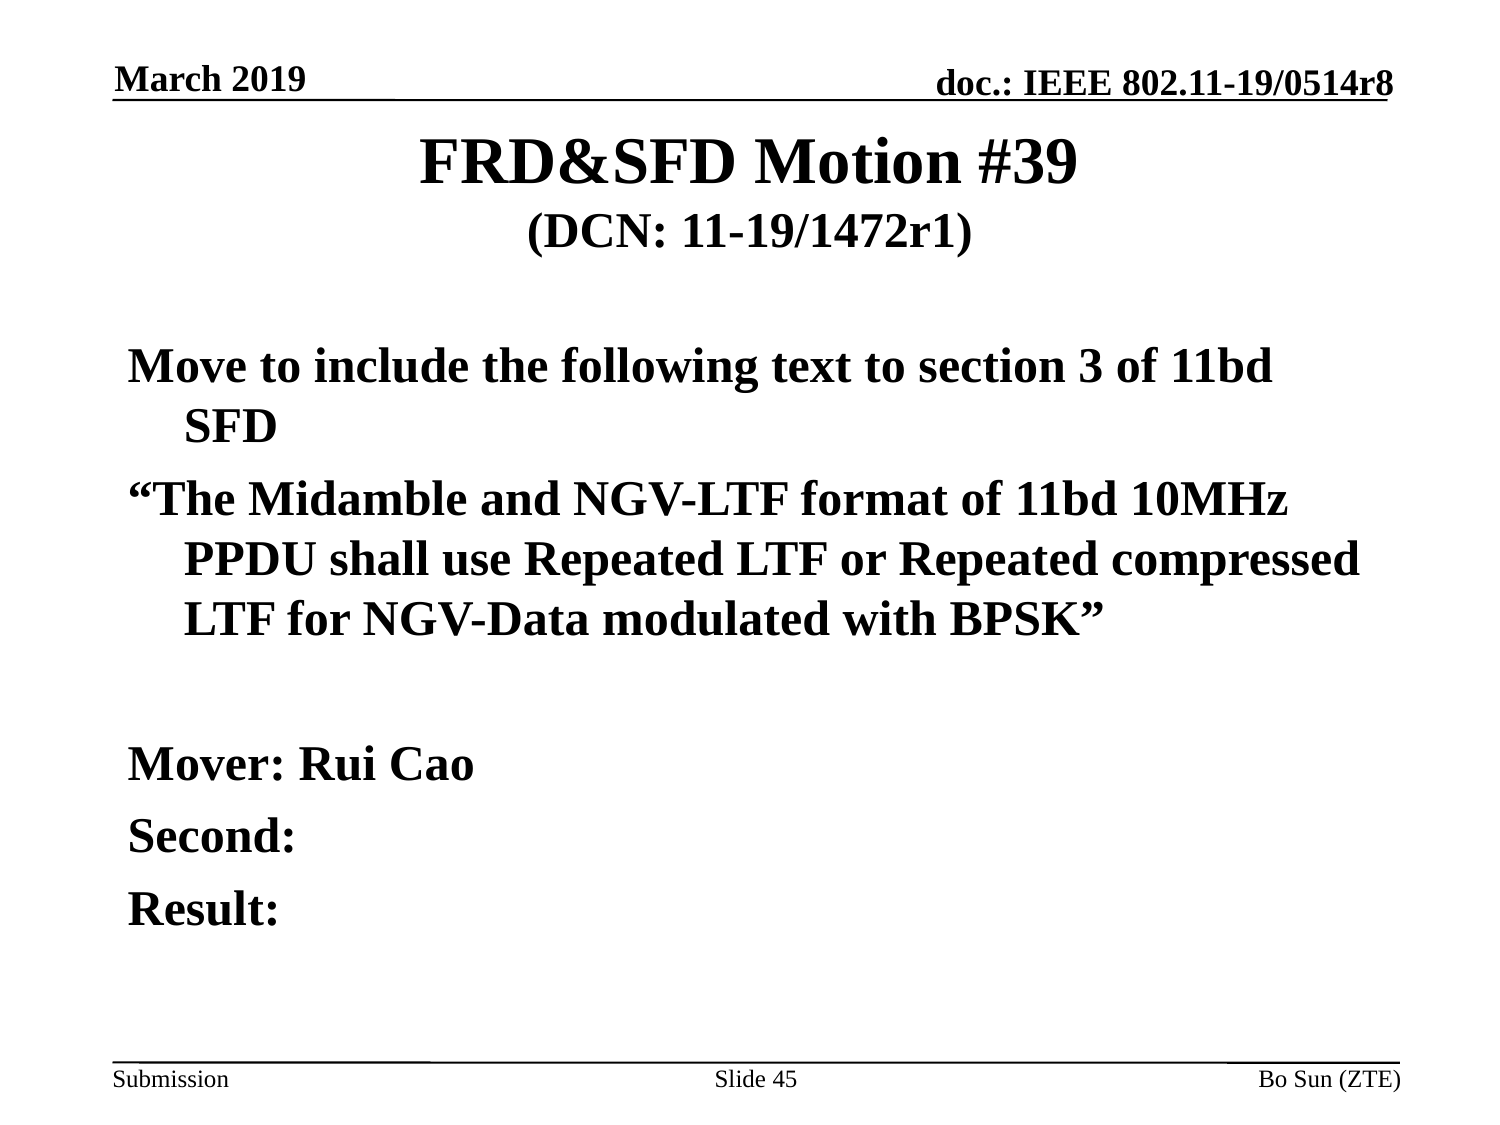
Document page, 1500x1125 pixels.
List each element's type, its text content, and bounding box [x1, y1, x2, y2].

title FRD&SFD Motion #39 (DCN: 11-19/1472r1) [112, 139, 1388, 315]
footer Bo Sun (ZTE) [878, 1061, 1402, 1093]
slide_number Slide 45 [712, 1061, 800, 1123]
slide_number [114, 54, 423, 100]
list Move to include the following text to section 3 of 11bd SFD “The Midamble and NGV-LTF format of 11bd 10MHz PPDU shall use Repeated LTF or Repeated compressed LTF for NGV-Data modulated with BPSK” Mover: Rui Cao Second: Result: [112, 324, 1388, 1000]
